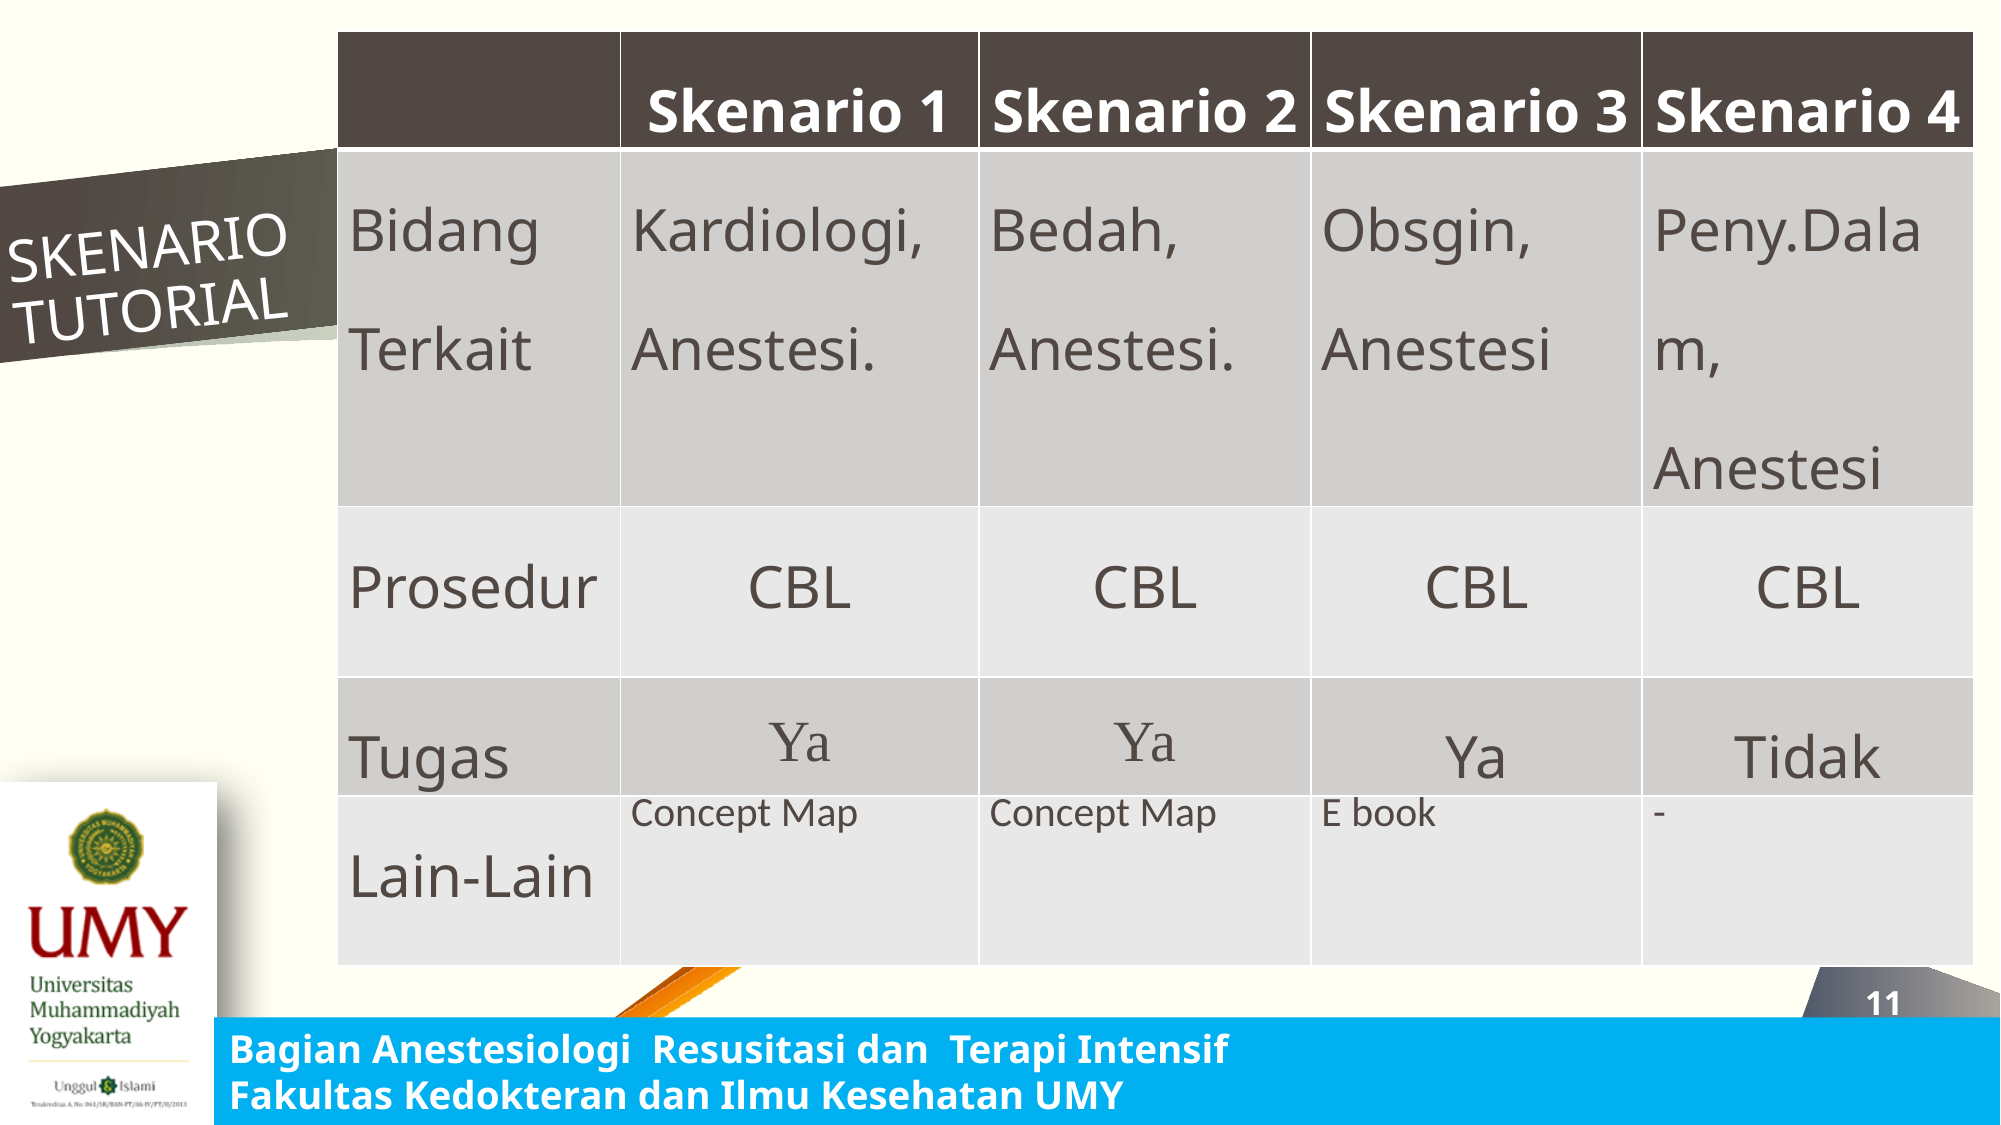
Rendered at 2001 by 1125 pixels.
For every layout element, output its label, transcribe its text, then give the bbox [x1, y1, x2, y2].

table_header [338, 32, 620, 147]
text_box Bagian Anestesiologi Resusitasi dan Terapi Intensif Fakultas Kedokteran dan Ilmu Kesehatan UMY [222, 1017, 2000, 1125]
table_cell E book [1312, 797, 1641, 965]
table_cell Ya [621, 678, 978, 795]
table_cell Bedah, Anestesi. [980, 152, 1310, 506]
table_cell Concept Map [980, 797, 1310, 965]
table_cell Prosedur [338, 507, 620, 676]
table_cell Obsgin, Anestesi [1312, 152, 1641, 506]
table_cell Lain-Lain [338, 797, 620, 965]
table_cell Bidang Terkait [338, 152, 620, 506]
table_header Skenario 1 [621, 32, 978, 147]
table_cell Kardiologi, Anestesi. [621, 152, 978, 506]
table_cell Concept Map [621, 797, 978, 965]
table_cell Ya [1312, 678, 1641, 795]
table_cell Ya [980, 678, 1310, 795]
table_cell CBL [980, 507, 1310, 676]
table_header Skenario 3 [1312, 32, 1641, 147]
table_header Skenario 2 [980, 32, 1310, 147]
table_cell CBL [621, 507, 978, 676]
table_cell CBL [1312, 507, 1641, 676]
table_header Skenario 4 [1643, 32, 1973, 147]
table_cell Tidak [1643, 678, 1973, 795]
picture [0, 782, 217, 1125]
text_box 11 [1831, 975, 1937, 1017]
table_cell - [1643, 797, 1973, 965]
table_cell Tugas [338, 678, 620, 795]
table_cell Peny.Dalam, Anestesi [1643, 152, 1973, 506]
picture [615, 967, 797, 1017]
title SKENARIO TUTORIAL [0, 157, 337, 366]
table_cell CBL [1643, 507, 1973, 676]
